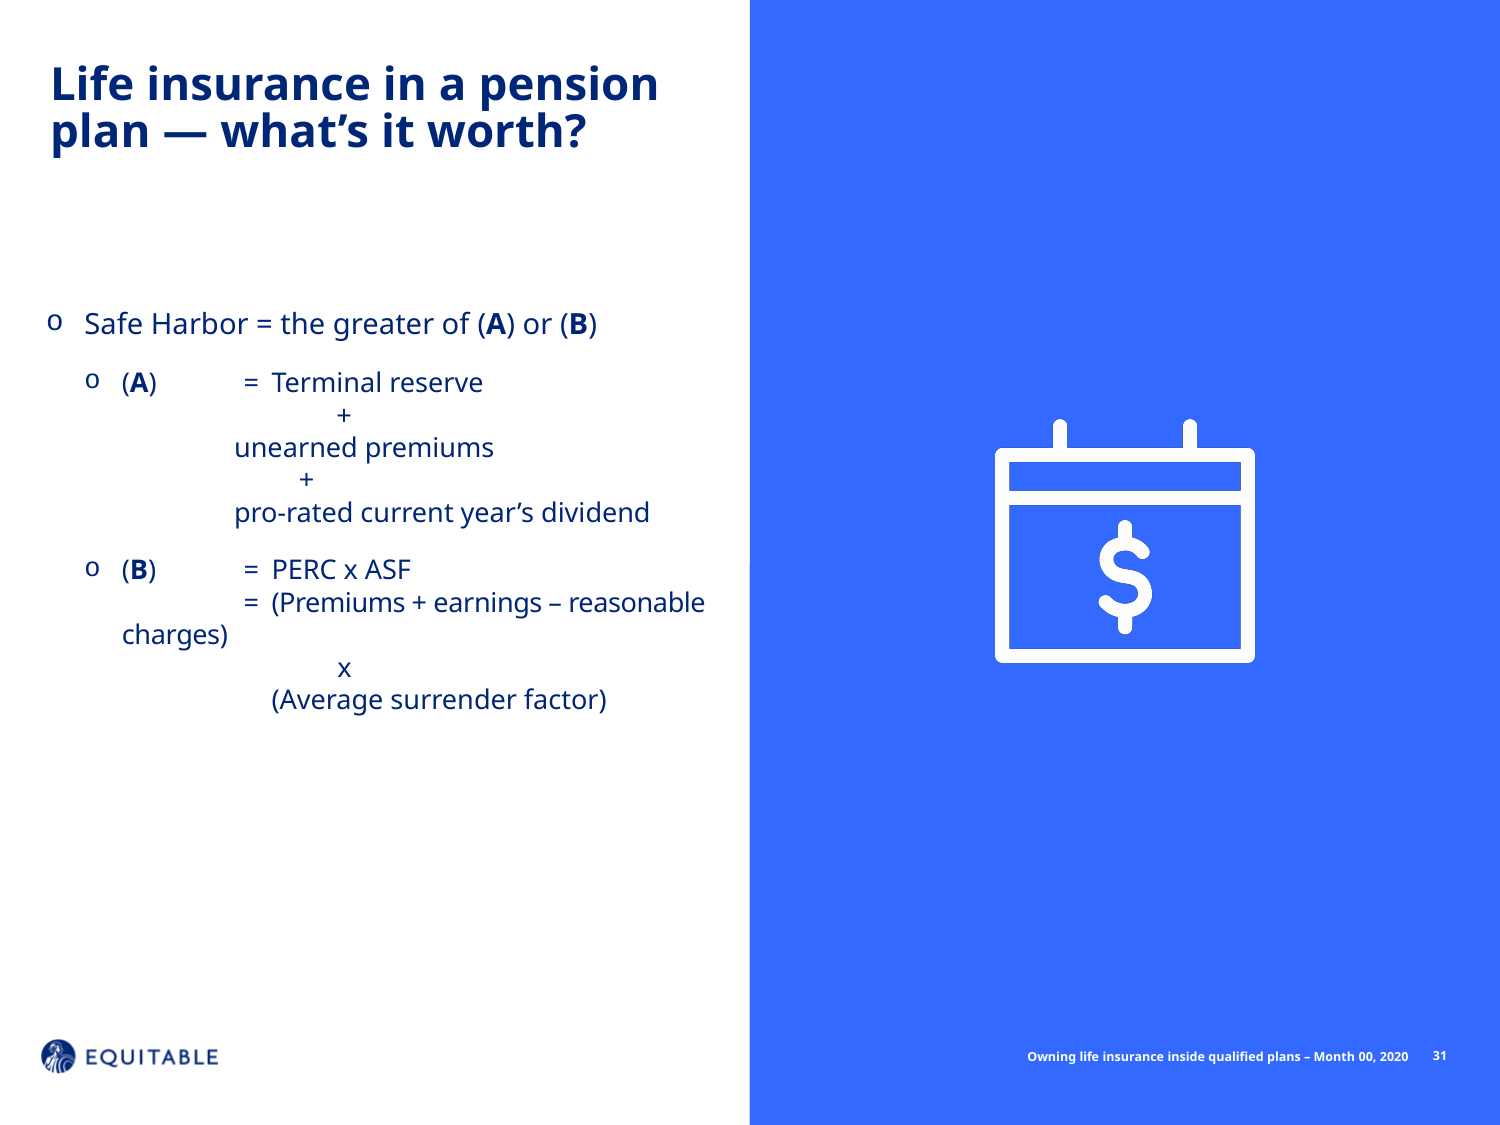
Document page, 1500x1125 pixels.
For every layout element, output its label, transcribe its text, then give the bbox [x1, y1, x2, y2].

text_box Safe Harbor = the greater of (A) or (B) (A) = Terminal reserve + unearned premiums + pro-rated current year’s dividend (B) = PERC x ASF = (Premiums + earnings – reasonable charges) x (Average surrender factor) [31, 301, 750, 750]
text_box 31 [1410, 1040, 1463, 1063]
picture [995, 419, 1255, 663]
footer Owning life insurance inside qualified plans – Month 00, 2020 [917, 1041, 1424, 1071]
text_box [749, 0, 1500, 1125]
text_box Life insurance in a pension plan — what’s it worth? [35, 62, 696, 228]
picture [36, 1034, 223, 1078]
